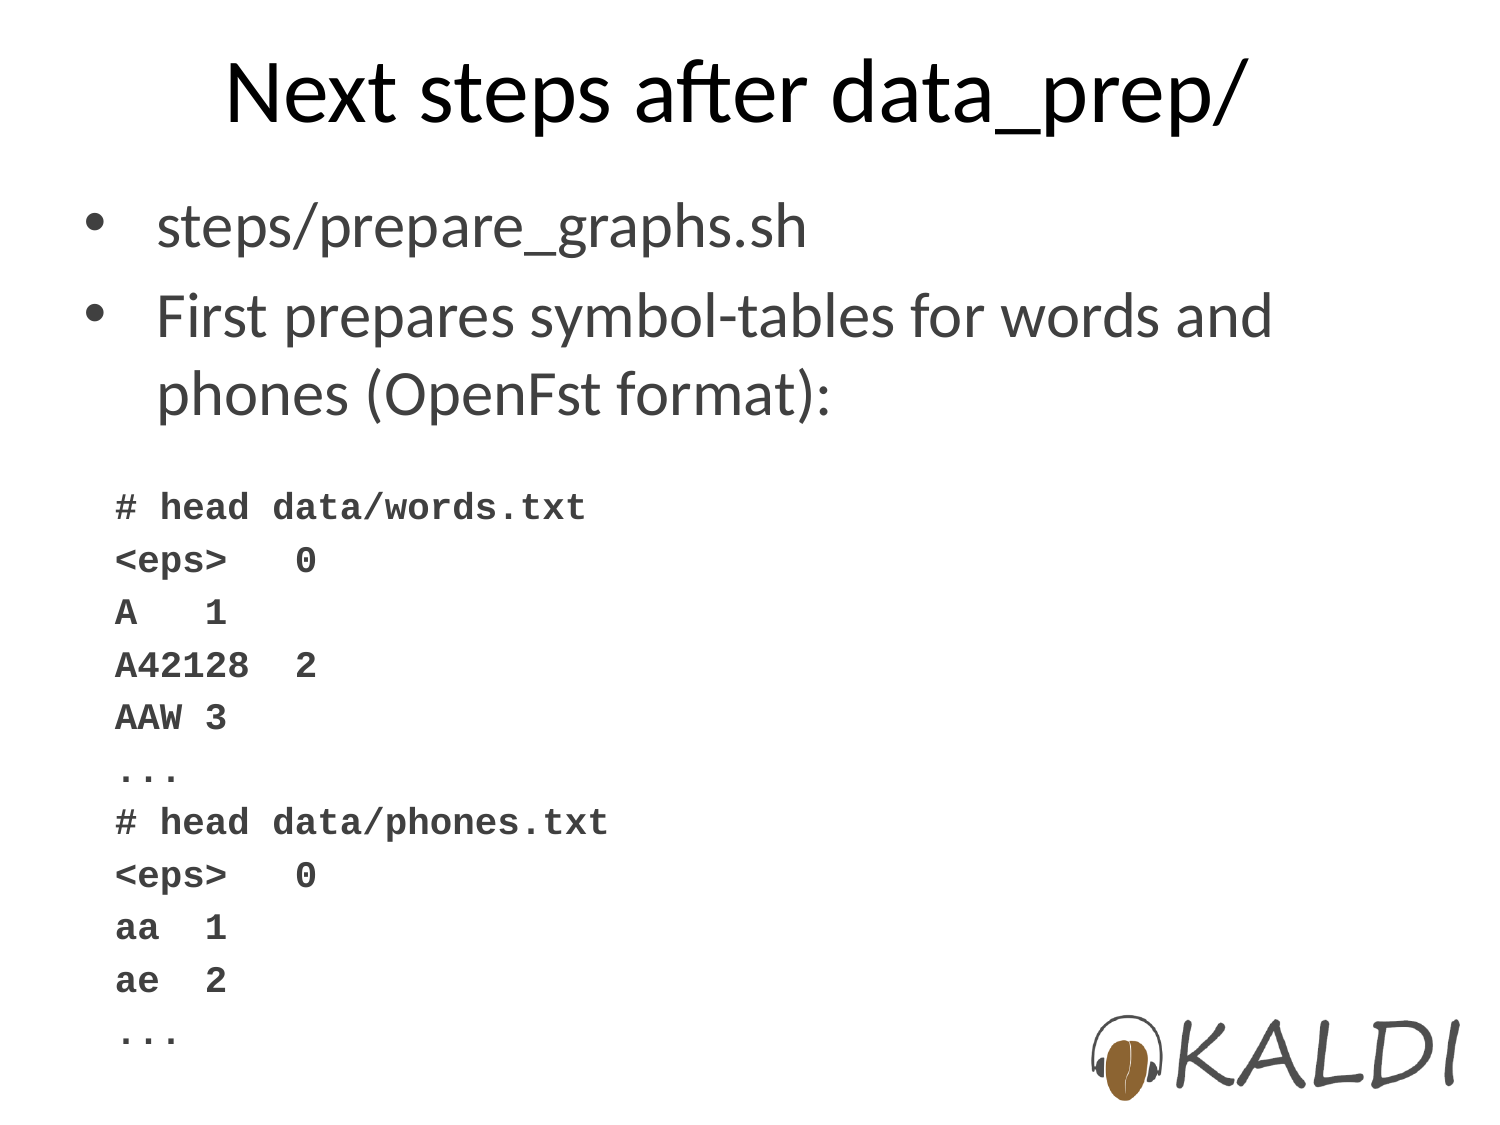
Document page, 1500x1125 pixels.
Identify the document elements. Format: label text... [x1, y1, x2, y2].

subtitle steps/prepare_graphs.sh First prepares symbol-tables for words and phones (OpenFst format): [68, 174, 1400, 438]
title Next steps after data_prep/ [99, 0, 1375, 173]
text_box # head data/words.txt <eps> 0 A 1 A42128 2 AAW 3 ... # head data/phones.txt <eps> 0 aa 1 ae 2 ... [99, 474, 1400, 1000]
picture [1088, 1012, 1478, 1107]
